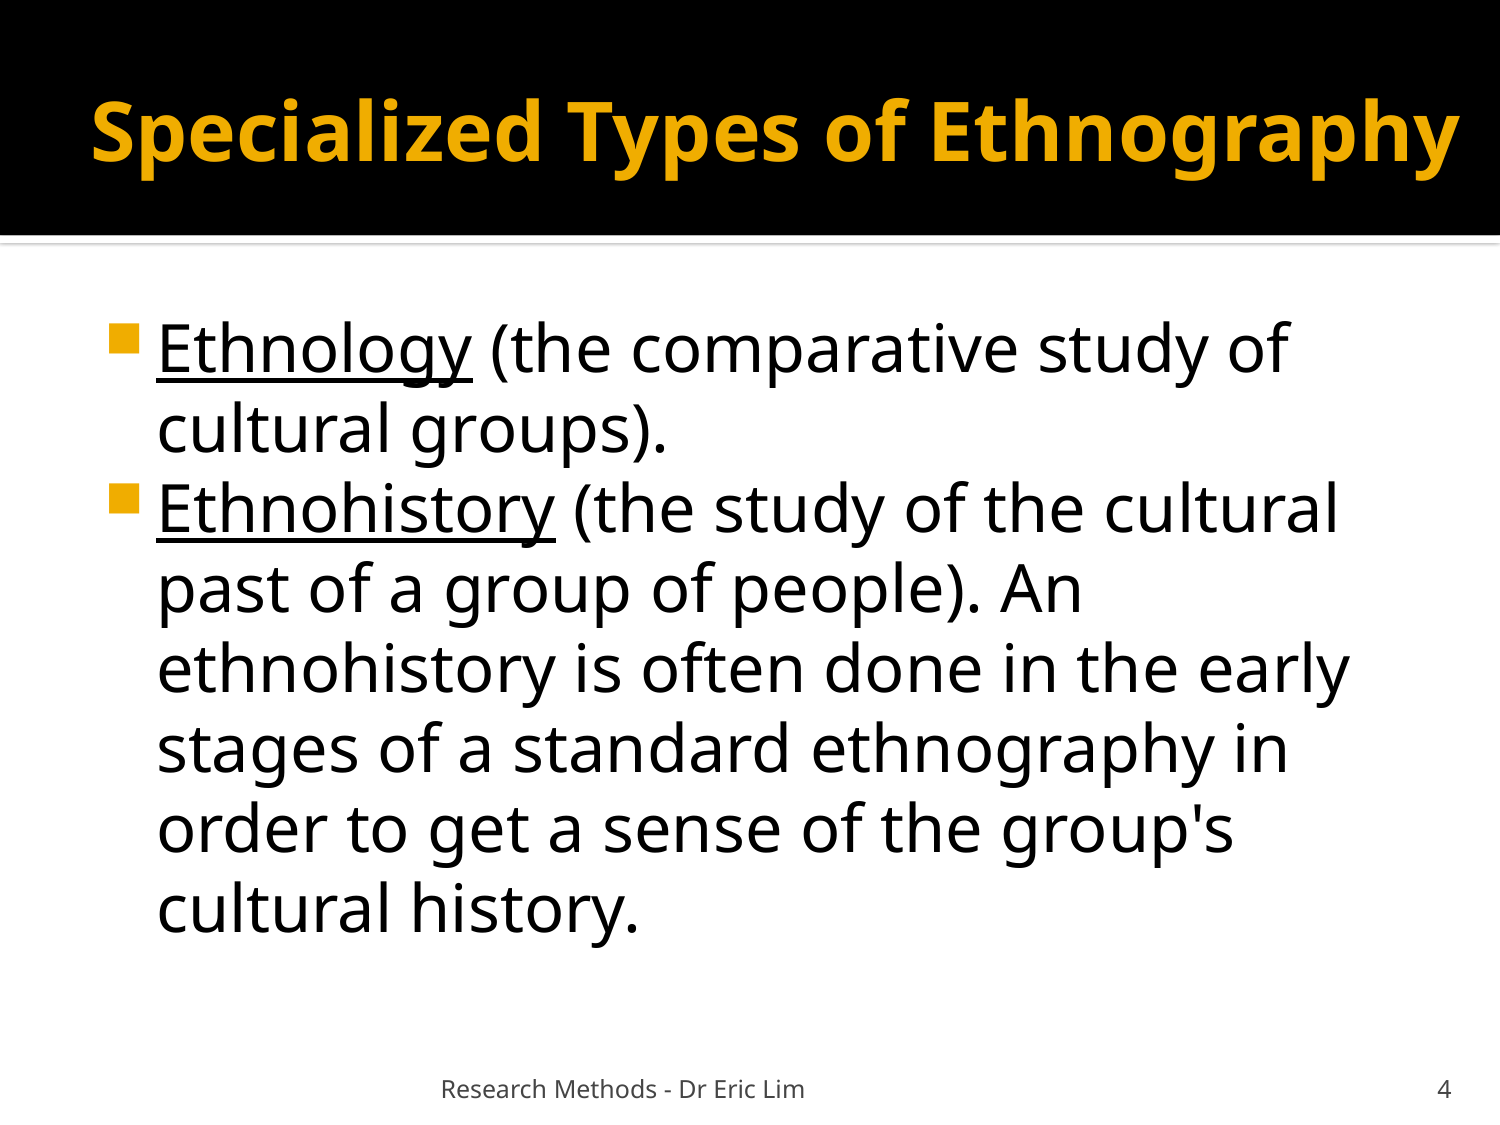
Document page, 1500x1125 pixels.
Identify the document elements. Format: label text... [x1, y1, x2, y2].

footer Research Methods - Dr Eric Lim [433, 1062, 1337, 1108]
list Ethnology (the comparative study of cultural groups). Ethnohistory (the study of the cultural past of a group of people). An ethnohistory is often done in the early stages of a standard ethnography in order to get a sense of the group's cultural history. [75, 291, 1425, 1050]
slide_number 4 [1345, 1062, 1467, 1108]
title Specialized Types of Ethnography [75, 25, 1475, 231]
